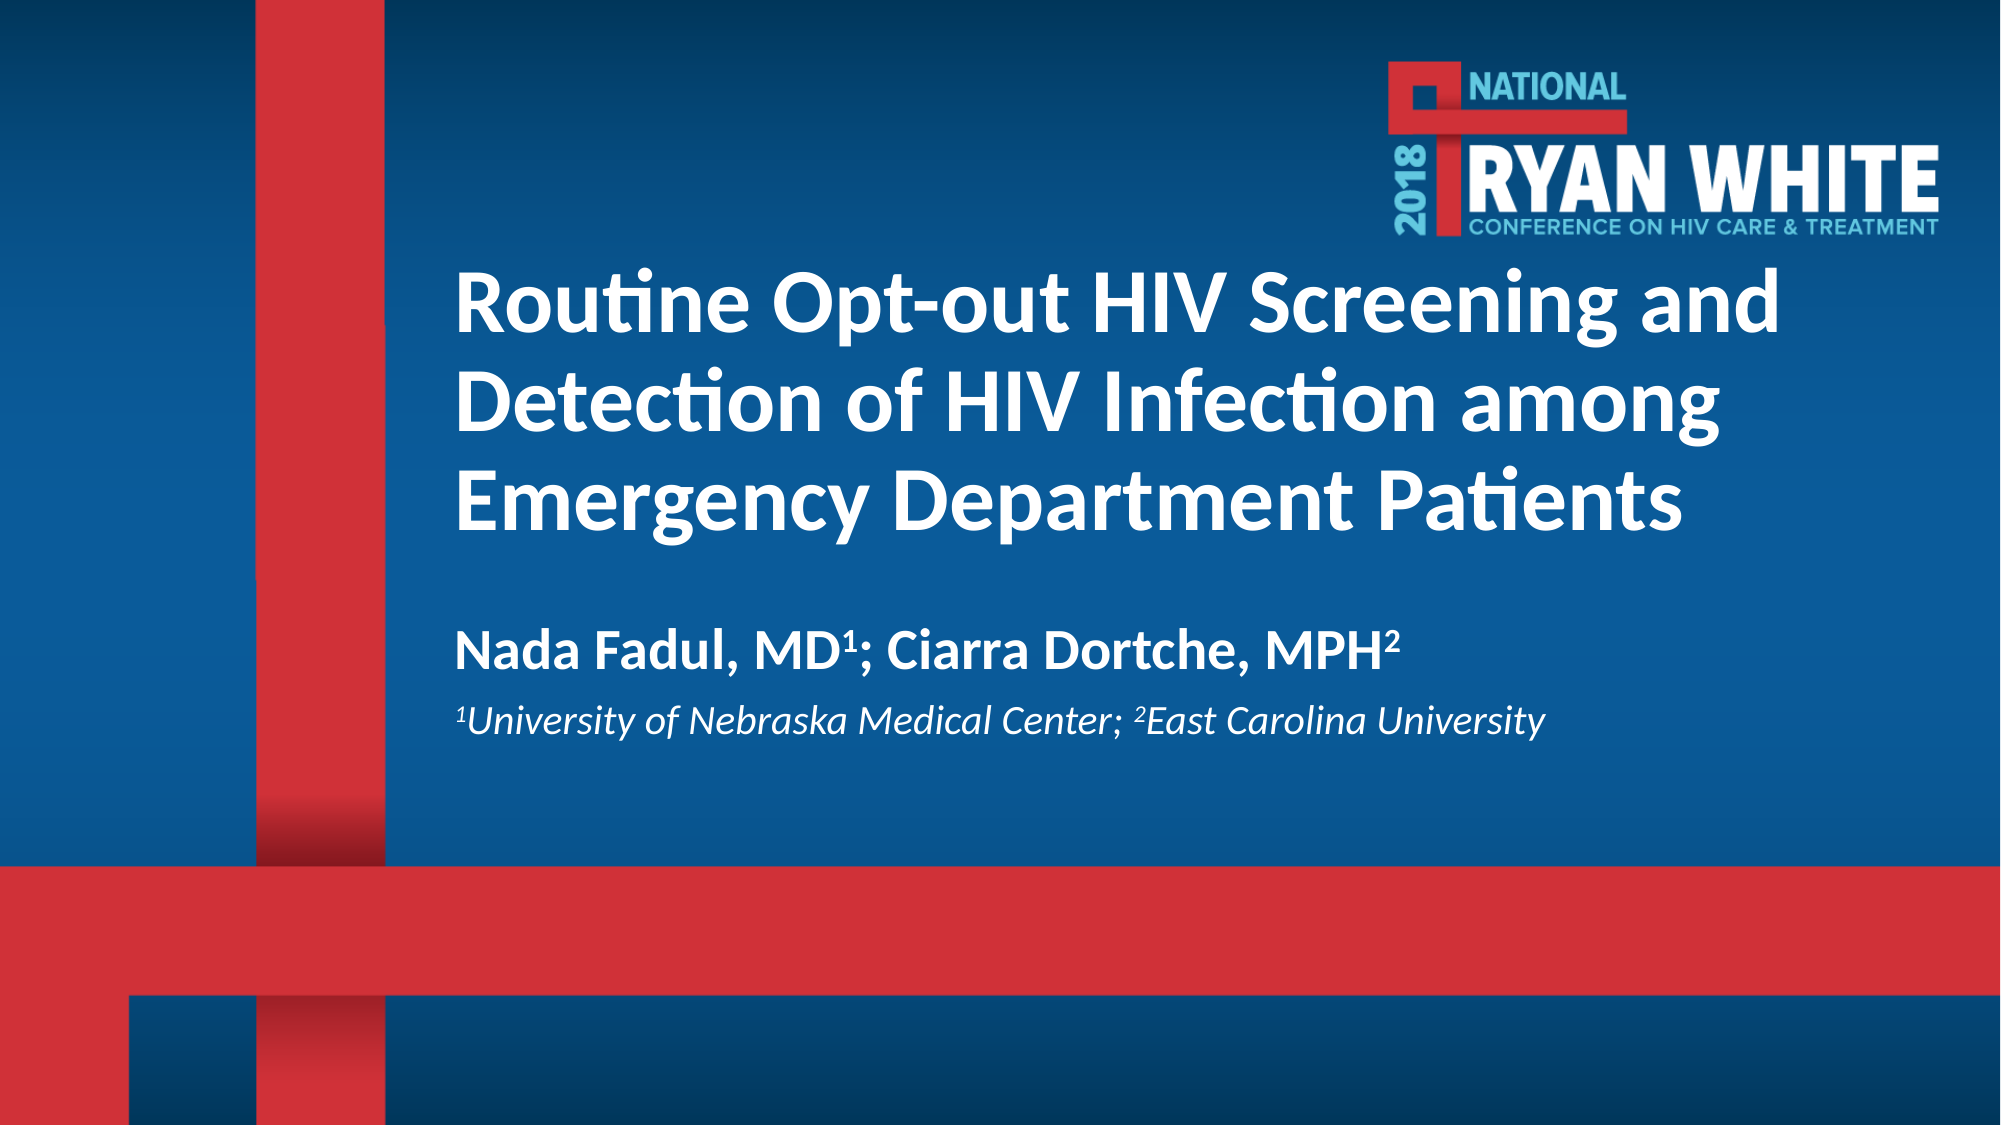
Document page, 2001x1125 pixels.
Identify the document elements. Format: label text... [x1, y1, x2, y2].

picture [0, 0, 2001, 1125]
title Routine Opt-out HIV Screening and Detection of HIV Infection among Emergency Department Patients [439, 333, 1926, 470]
list 1University of Nebraska Medical Center; 2East Carolina University [439, 691, 1926, 836]
list Nada Fadul, MD1; Ciarra Dortche, MPH2 [439, 611, 1926, 691]
